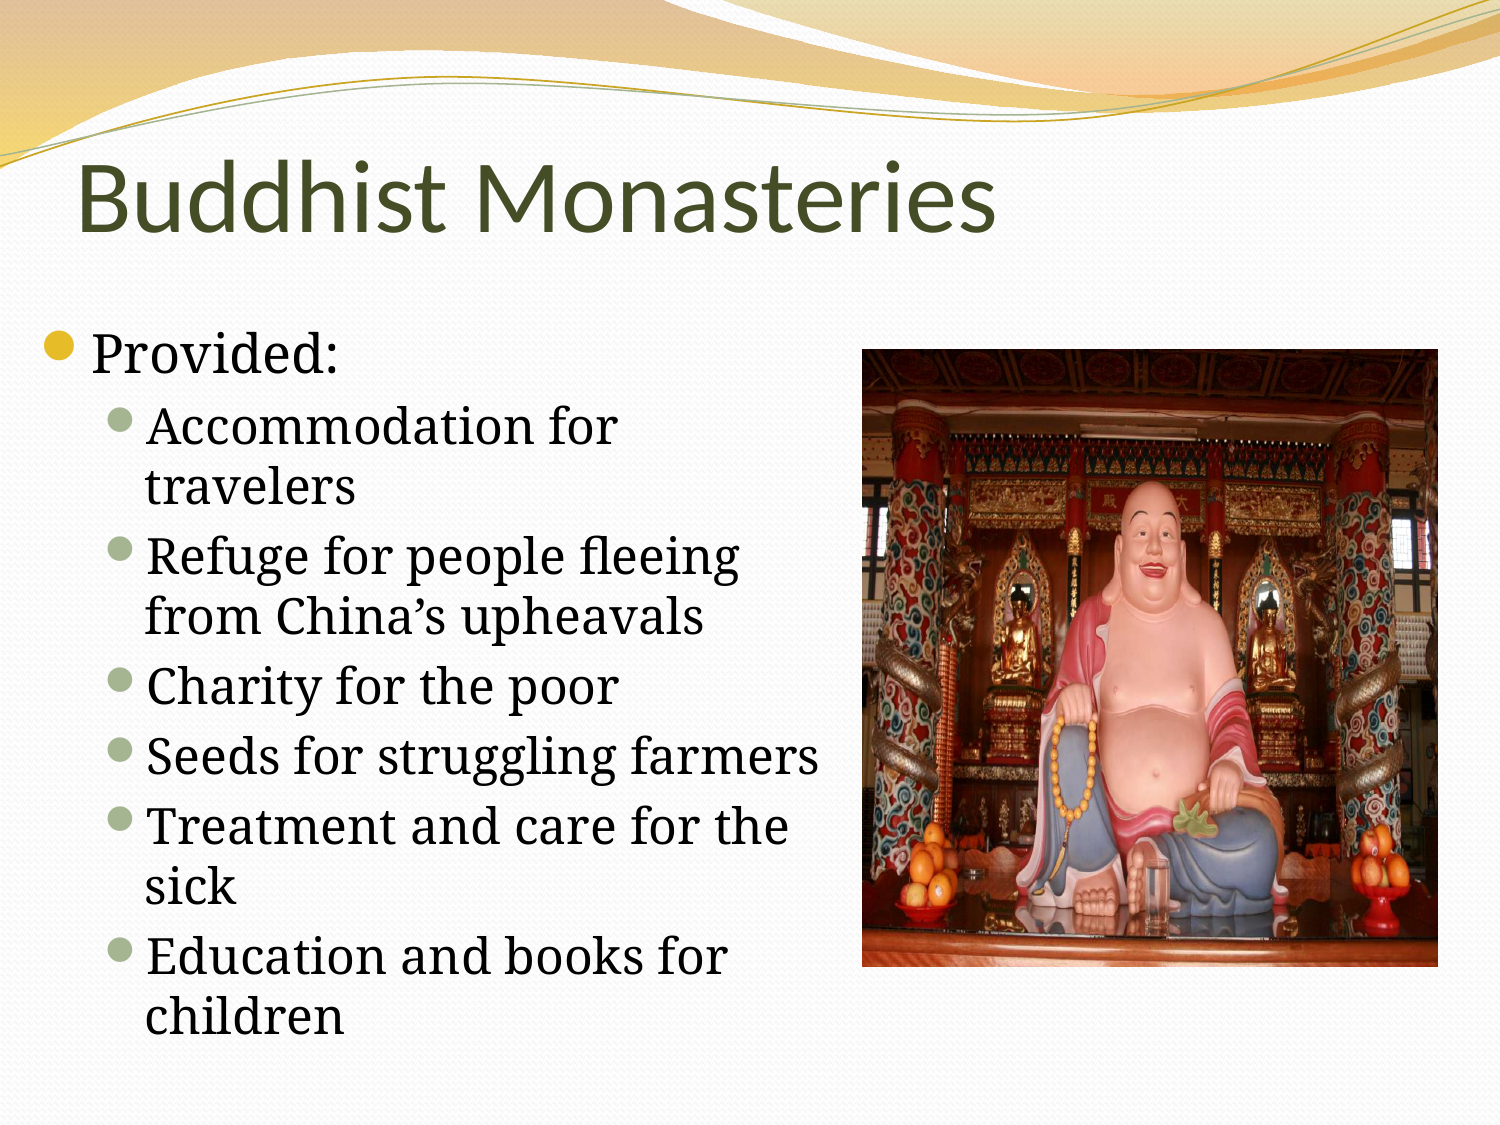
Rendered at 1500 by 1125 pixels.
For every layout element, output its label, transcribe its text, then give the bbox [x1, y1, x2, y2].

title Buddhist Monasteries [75, 112, 1425, 253]
list Provided: Accommodation for travelers Refuge for people fleeing from China’s upheavals Charity for the poor Seeds for struggling farmers Treatment and care for the sick Education and books for children [24, 312, 838, 1033]
picture [862, 349, 1438, 968]
